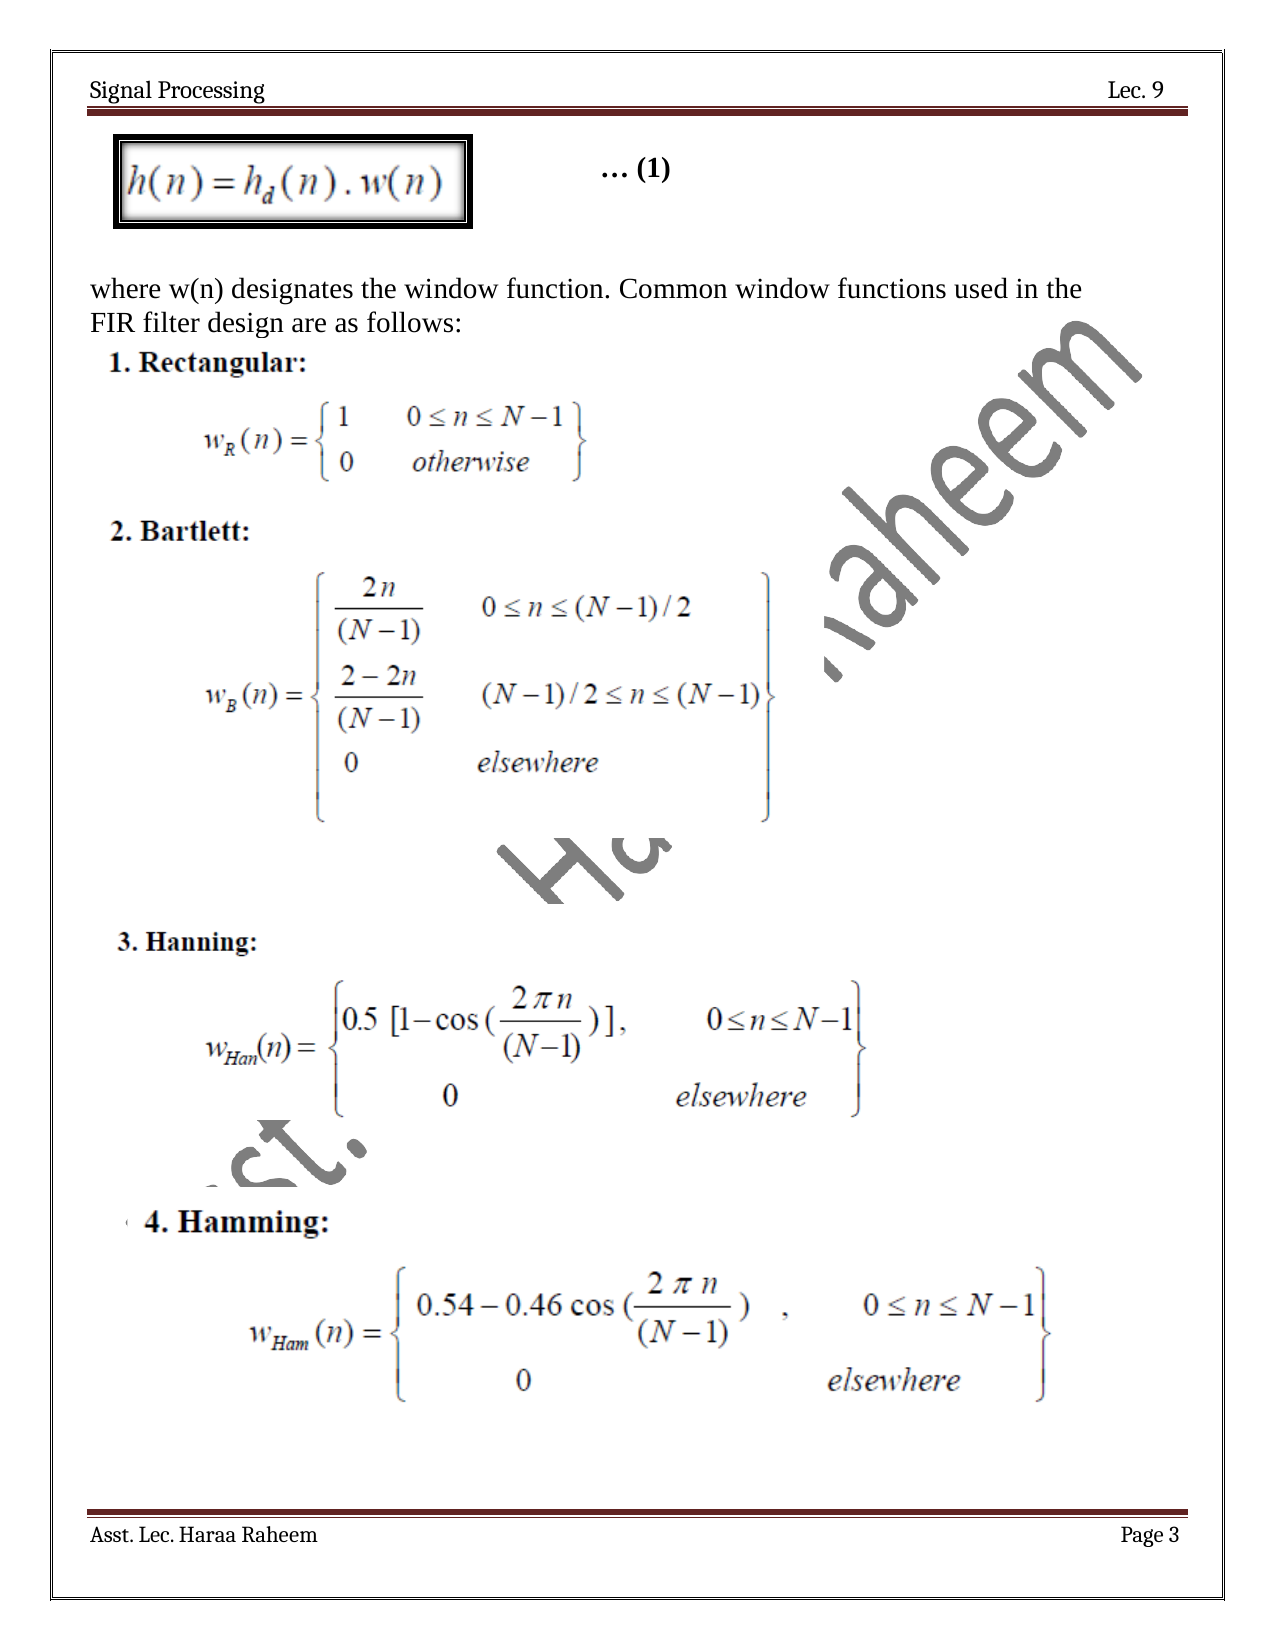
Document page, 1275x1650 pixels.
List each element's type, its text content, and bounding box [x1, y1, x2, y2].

text_box Lec. 9 [1105, 73, 1171, 106]
text_box … (1) where w(n) designates the window function. Common window functions used in the FIR filter design are as follows: [87, 147, 1131, 340]
slide_number Page 1 [1105, 1519, 1190, 1549]
text_box [90, 511, 825, 838]
text_box [90, 904, 876, 1120]
footer Asst. Lec. Haraa Raheem [87, 1519, 331, 1549]
text_box Signal Processing [87, 73, 279, 106]
text_box [127, 1187, 1063, 1410]
text_box [122, 143, 464, 220]
picture [124, 319, 1143, 1330]
text_box [90, 338, 612, 500]
